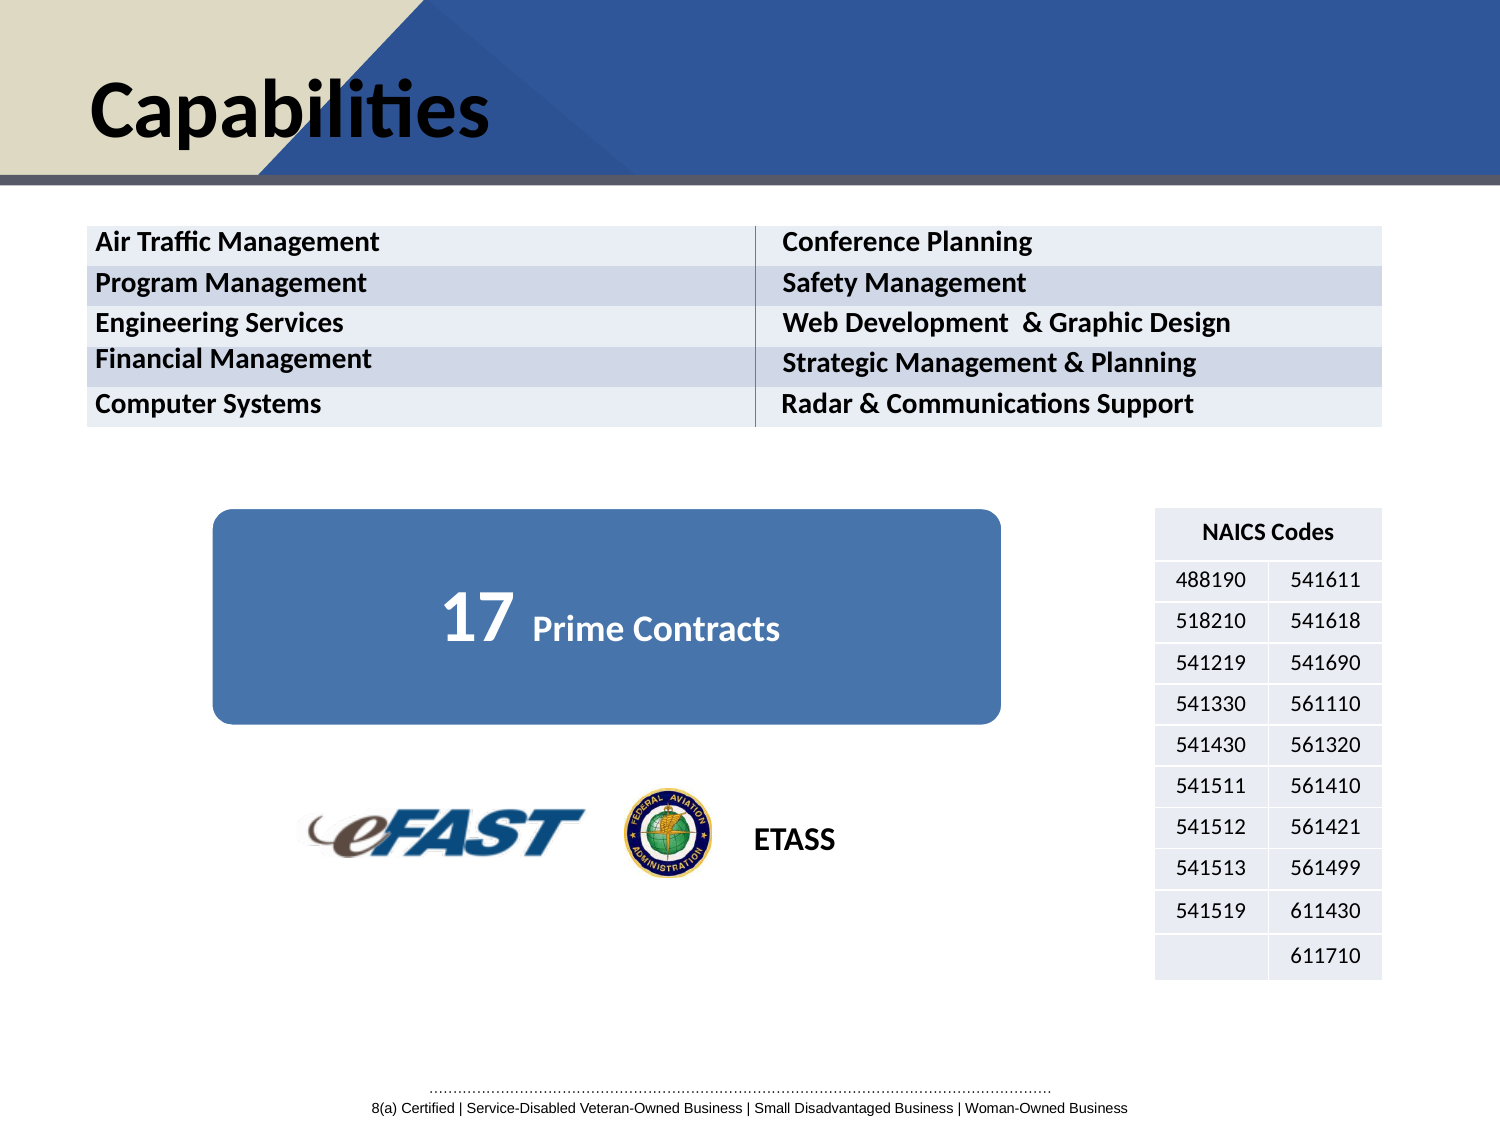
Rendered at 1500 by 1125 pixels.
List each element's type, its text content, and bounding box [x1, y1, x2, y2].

table_cell 541219 [1155, 644, 1268, 683]
table_cell Strategic Management & Planning [756, 347, 1382, 387]
table_cell 561421 [1269, 808, 1382, 848]
table_cell 561499 [1269, 849, 1382, 889]
table_cell 541519 [1155, 891, 1268, 933]
table_cell Program Management [87, 266, 755, 306]
picture [624, 788, 712, 878]
table_cell 541618 [1269, 603, 1382, 642]
table_cell 518210 [1155, 603, 1268, 642]
table_cell 541511 [1155, 767, 1268, 807]
table_cell 541513 [1155, 849, 1268, 889]
table_header NAICS Codes [1155, 508, 1382, 560]
picture [296, 808, 589, 859]
table_cell 541611 [1269, 562, 1382, 601]
table_cell Engineering Services [87, 306, 755, 347]
table_cell 611710 [1269, 935, 1382, 980]
table_cell Radar & Communications Support [756, 387, 1382, 427]
table_cell 561110 [1269, 685, 1382, 724]
table_cell Safety Management [756, 266, 1382, 306]
table_header Conference Planning [756, 226, 1382, 266]
table_cell 541430 [1155, 726, 1268, 765]
table_cell 488190 [1155, 562, 1268, 601]
table_cell 561410 [1269, 767, 1382, 807]
table_cell 541512 [1155, 808, 1268, 848]
table_header Air Traffic Management [87, 226, 755, 266]
table_cell 541330 [1155, 685, 1268, 724]
table_cell Computer Systems [87, 387, 755, 427]
table_cell 541690 [1269, 644, 1382, 683]
table_cell Financial Management [87, 347, 755, 387]
table_cell Web Development & Graphic Design [756, 306, 1382, 347]
table_cell 611430 [1269, 891, 1382, 933]
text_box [210, 506, 1004, 727]
text_box ETASS [738, 803, 851, 865]
title Capabilities [75, 45, 1425, 163]
table_cell 561320 [1269, 726, 1382, 765]
table_cell [1155, 935, 1268, 980]
